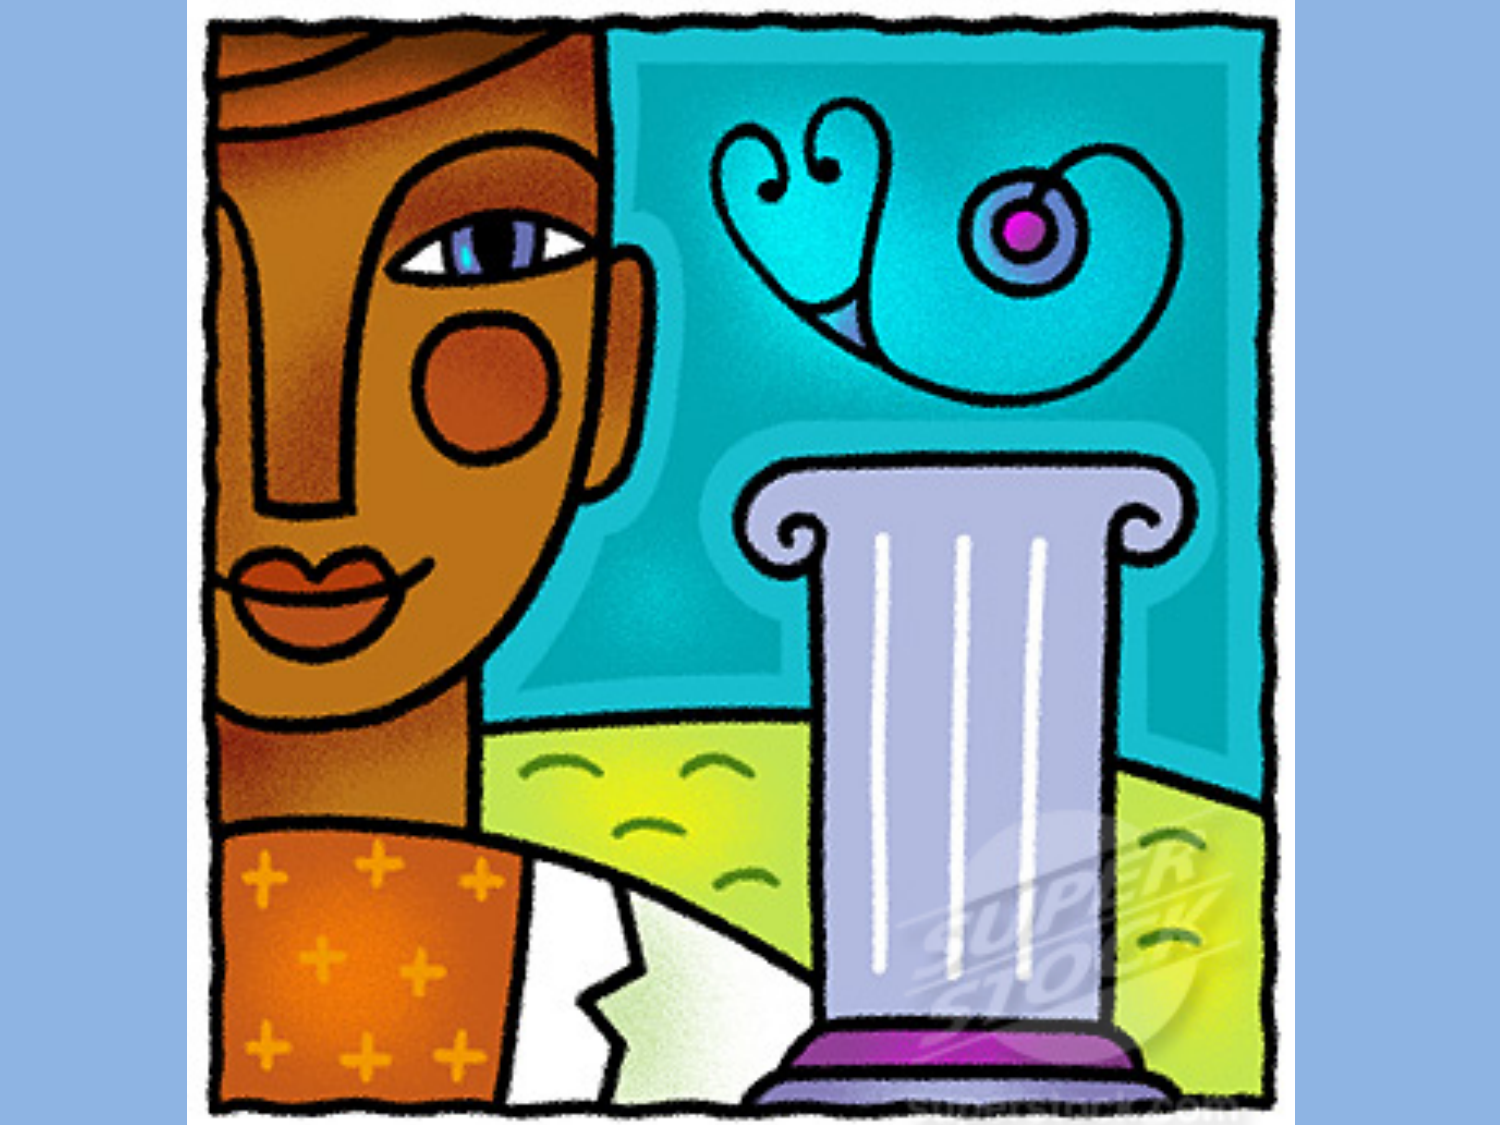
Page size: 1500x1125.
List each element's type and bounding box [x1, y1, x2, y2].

picture [187, 0, 1295, 1125]
